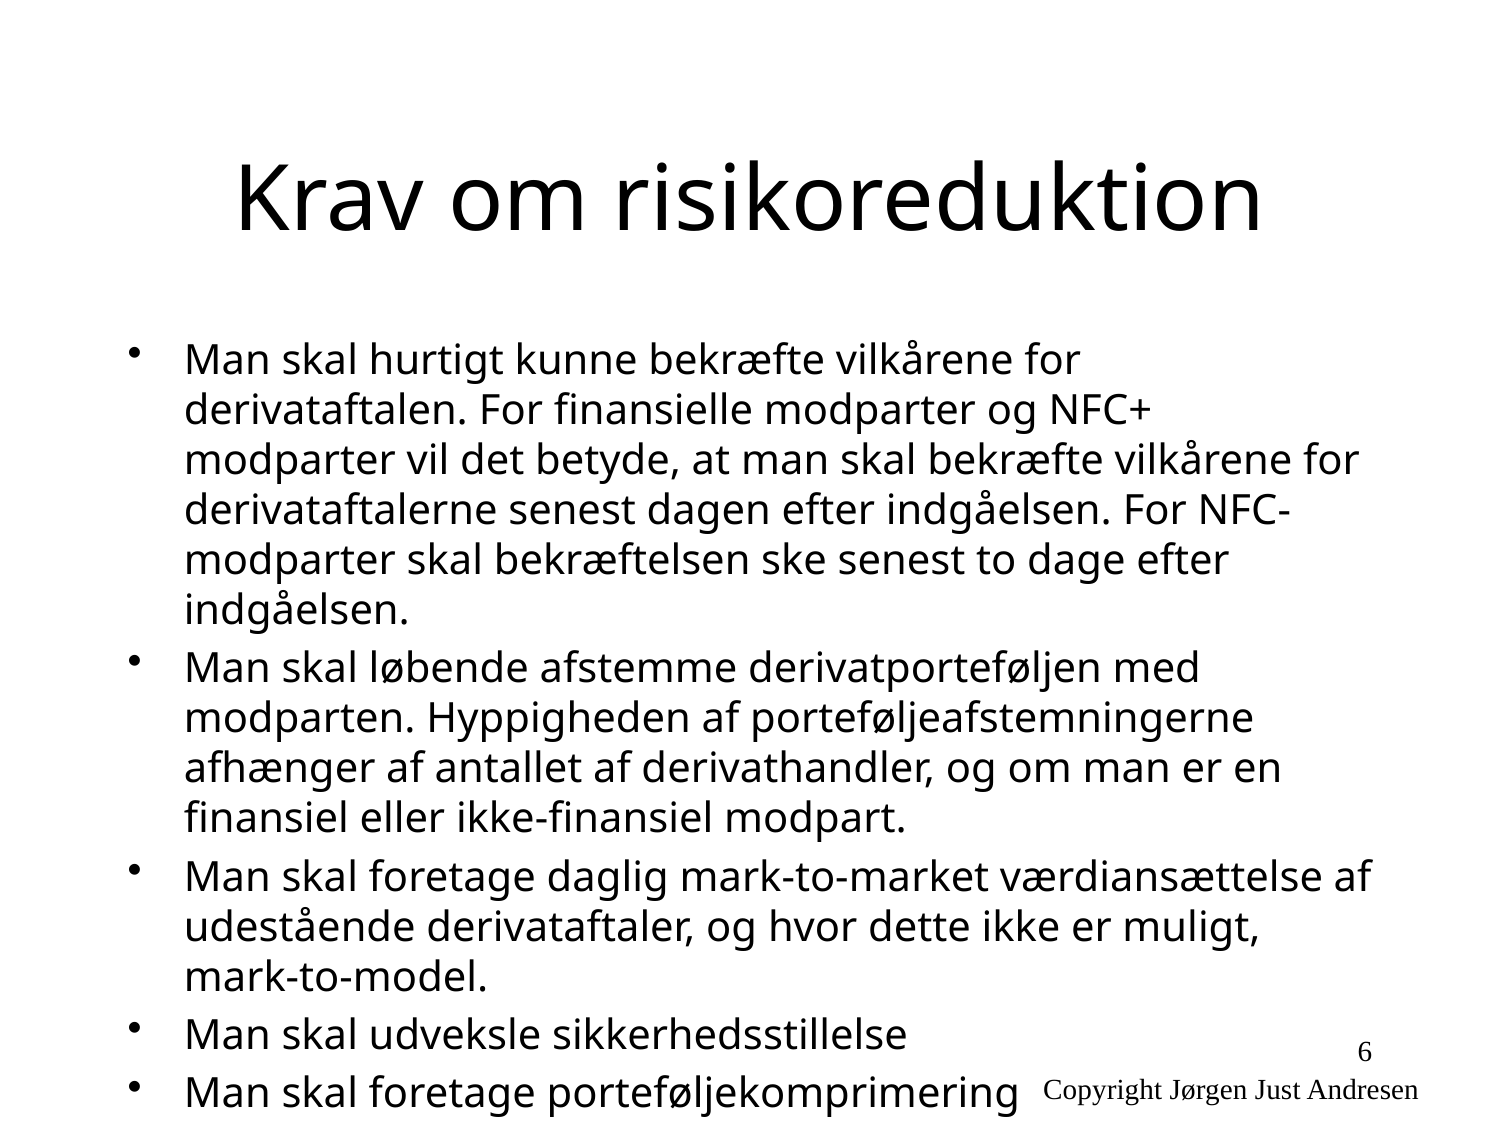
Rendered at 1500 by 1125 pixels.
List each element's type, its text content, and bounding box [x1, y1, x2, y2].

title Krav om risikoreduktion [112, 99, 1388, 288]
footer Copyright Jørgen Just Andresen [993, 1062, 1469, 1125]
list Man skal hurtigt kunne bekræfte vilkårene for derivataftalen. For finansielle modparter og NFC+ modparter vil det betyde, at man skal bekræfte vilkårene for derivataftalerne senest dagen efter indgåelsen. For NFC- modparter skal bekræftelsen ske senest to dage efter indgåelsen. Man skal løbende afstemme derivatporteføljen med modparten. Hyppigheden af porteføljeafstemningerne afhænger af antallet af derivathandler, og om man er en finansiel eller ikke-finansiel modpart. Man skal foretage daglig mark-to-market værdiansættelse af udestående derivataftaler, og hvor dette ikke er muligt, mark-to-model. Man skal udveksle sikkerhedsstillelse Man skal foretage porteføljekomprimering [112, 324, 1388, 1000]
slide_number 6 [1074, 1024, 1388, 1101]
